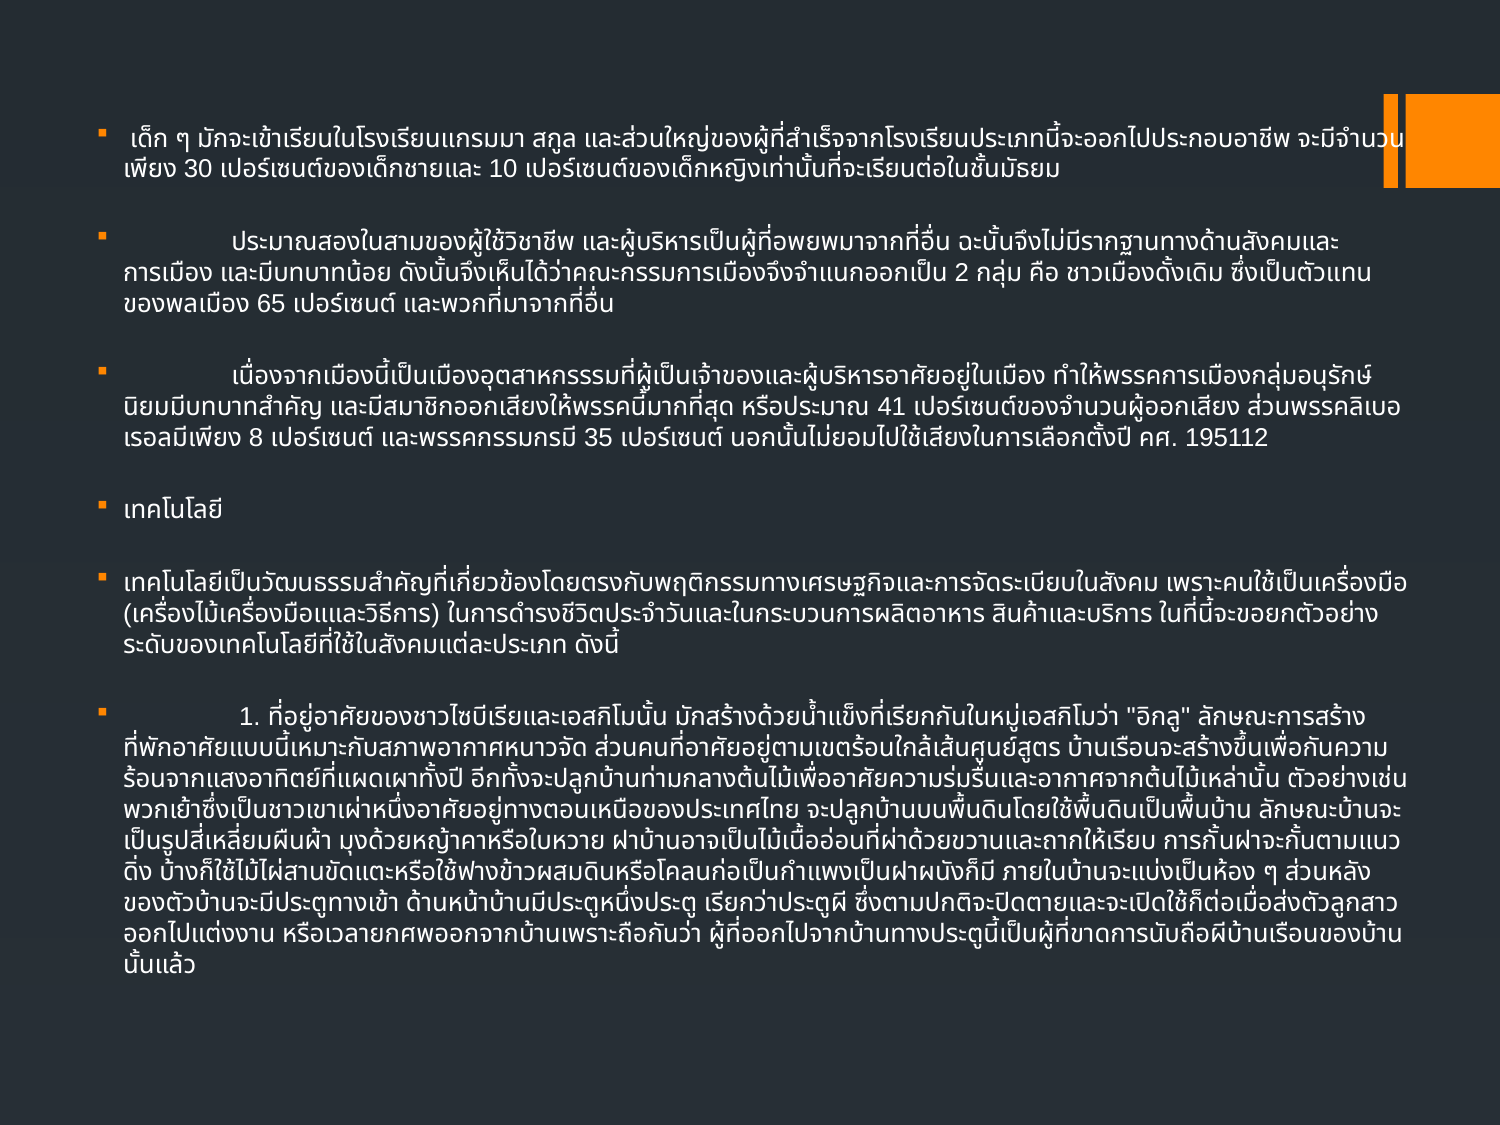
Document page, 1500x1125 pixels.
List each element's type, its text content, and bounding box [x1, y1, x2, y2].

list เด็ก ๆ มักจะเข้าเรียนในโรงเรียนแกรมมา สกูล และส่วนใหญ่ของผู้ที่สำเร็จจากโรงเรียนประเภทนี้จะออกไปประกอบอาชีพ จะมีจำนวนเพียง 30 เปอร์เซนต์ของเด็กชายและ 10 เปอร์เซนต์ของเด็กหญิงเท่านั้นที่จะเรียนต่อในชั้นมัธยม ประมาณสองในสามของผู้ใช้วิชาชีพ และผู้บริหารเป็นผู้ที่อพยพมาจากที่อื่น ฉะนั้นจึงไม่มีรากฐานทางด้านสังคมและการเมือง และมีบทบาทน้อย ดังนั้นจึงเห็นได้ว่าคณะกรรมการเมืองจึงจำแนกออกเป็น 2 กลุ่ม คือ ชาวเมืองดั้งเดิม ซึ่งเป็นตัวแทนของพลเมือง 65 เปอร์เซนต์ และพวกที่มาจากที่อื่น เนื่องจากเมืองนี้เป็นเมืองอุตสาหกรรรมที่ผู้เป็นเจ้าของและผู้บริหารอาศัยอยู่ในเมือง ทำให้พรรคการเมืองกลุ่มอนุรักษ์นิยมมีบทบาทสำคัญ และมีสมาชิกออกเสียงให้พรรคนี้มากที่สุด หรือประมาณ 41 เปอร์เซนต์ของจำนวนผู้ออกเสียง ส่วนพรรคลิเบอเรอลมีเพียง 8 เปอร์เซนต์ และพรรคกรรมกรมี 35 เปอร์เซนต์ นอกนั้นไม่ยอมไปใช้เสียงในการเลือกตั้งปี คศ. 195112 เทคโนโลยี เทคโนโลยีเป็นวัฒนธรรมสำคัญที่เกี่ยวข้องโดยตรงกับพฤติกรรมทางเศรษฐกิจและการจัดระเบียบในสังคม เพราะคนใช้เป็นเครื่องมือ (เครื่องไม้เครื่องมือแและวิธีการ) ในการดำรงชีวิตประจำวันและในกระบวนการผลิตอาหาร สินค้าและบริการ ในที่นี้จะขอยกตัวอย่างระดับของเทคโนโลยีที่ใช้ในสังคมแต่ละประเภท ดังนี้ 1. ที่อยู่อาศัยของชาวไซบีเรียและเอสกิโมนั้น มักสร้างด้วยน้ำแข็งที่เรียกกันในหมู่เอสกิโมว่า "อิกลู" ลักษณะการสร้างที่พักอาศัยแบบนี้เหมาะกับสภาพอากาศหนาวจัด ส่วนคนที่อาศัยอยู่ตามเขตร้อนใกล้เส้นศูนย์สูตร บ้านเรือนจะสร้างขึ้นเพื่อกันความร้อนจากแสงอาทิตย์ที่แผดเผาทั้งปี อีกทั้งจะปลูกบ้านท่ามกลางต้นไม้เพื่ออาศัยความร่มรื่นและอากาศจากต้นไม้เหล่านั้น ตัวอย่างเช่น พวกเย้าซึ่งเป็นชาวเขาเผ่าหนึ่งอาศัยอยู่ทางตอนเหนือของประเทศไทย จะปลูกบ้านบนพื้นดินโดยใช้พื้นดินเป็นพื้นบ้าน ลักษณะบ้านจะเป็นรูปสี่เหลี่ยมผืนผ้า มุงด้วยหญ้าคาหรือใบหวาย ฝาบ้านอาจเป็นไม้เนื้ออ่อนที่ผ่าด้วยขวานและถากให้เรียบ การกั้นฝาจะกั้นตามแนวดิ่ง บ้างก็ใช้ไม้ไผ่สานขัดแตะหรือใช้ฟางข้าวผสมดินหรือโคลนก่อเป็นกำแพงเป็นฝาผนังก็มี ภายในบ้านจะแบ่งเป็นห้อง ๆ ส่วนหลังของตัวบ้านจะมีประตูทางเข้า ด้านหน้าบ้านมีประตูหนึ่งประตู เรียกว่าประตูผี ซึ่งตามปกติจะปิดตายและจะเปิดใช้ก็ต่อเมื่อส่งตัวลูกสาวออกไปแต่งงาน หรือเวลายกศพออกจากบ้านเพราะถือกันว่า ผู้ที่ออกไปจากบ้านทางประตูนี้เป็นผู้ที่ขาดการนับถือผีบ้านเรือนของบ้านนั้นแล้ว [75, 113, 1425, 1005]
